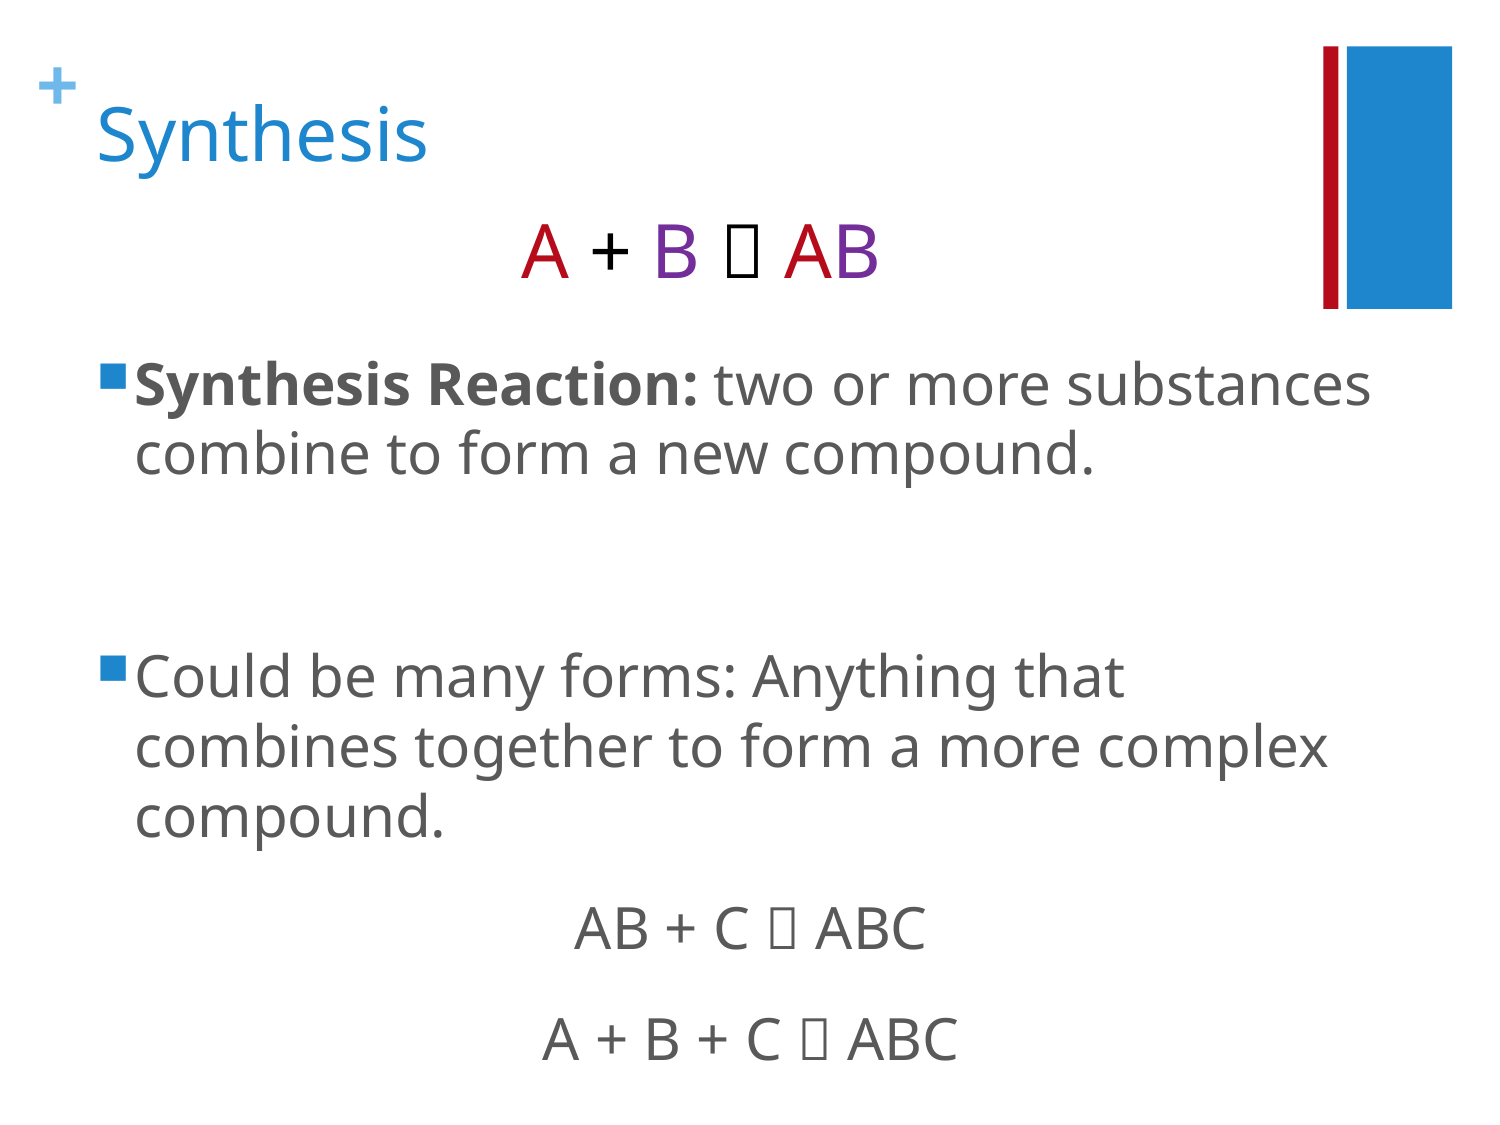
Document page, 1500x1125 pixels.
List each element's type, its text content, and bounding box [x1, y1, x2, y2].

list Synthesis Reaction: two or more substances combine to form a new compound. Could be many forms: Anything that combines together to form a more complex compound. AB + C  ABC A + B + C  ABC [81, 339, 1421, 1107]
title Synthesis [81, 79, 1322, 195]
text_box A + B  AB [81, 195, 1322, 379]
